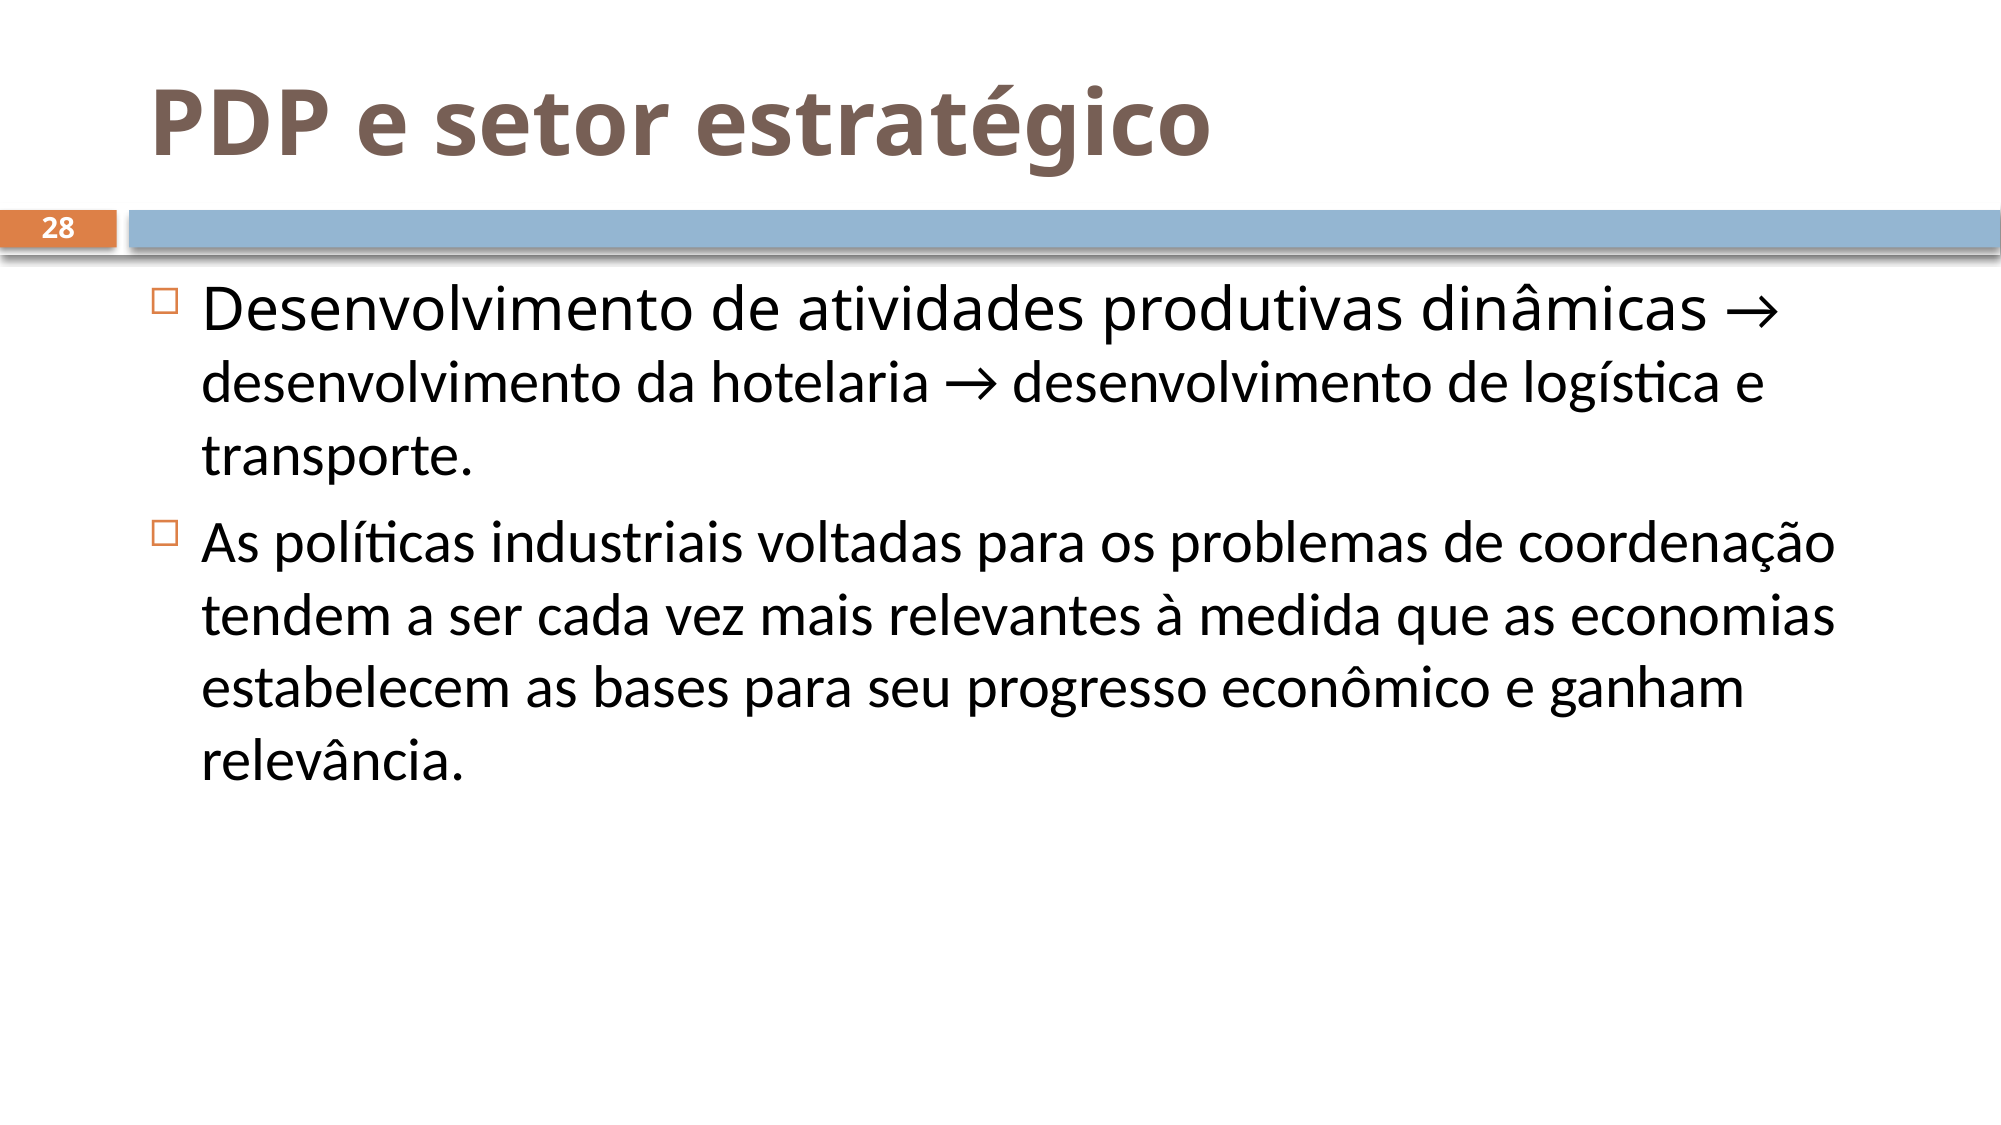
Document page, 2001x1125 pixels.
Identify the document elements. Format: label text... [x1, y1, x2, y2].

list Desenvolvimento de atividades produtivas dinâmicas → desenvolvimento da hotelaria → desenvolvimento de logística e transporte. As políticas industriais voltadas para os problemas de coordenação tendem a ser cada vez mais relevantes à medida que as economias estabelecem as bases para seu progresso econômico e ganham relevância. [133, 262, 1918, 1000]
title PDP e setor estratégico [133, 37, 1918, 200]
slide_number 28 [0, 208, 117, 249]
